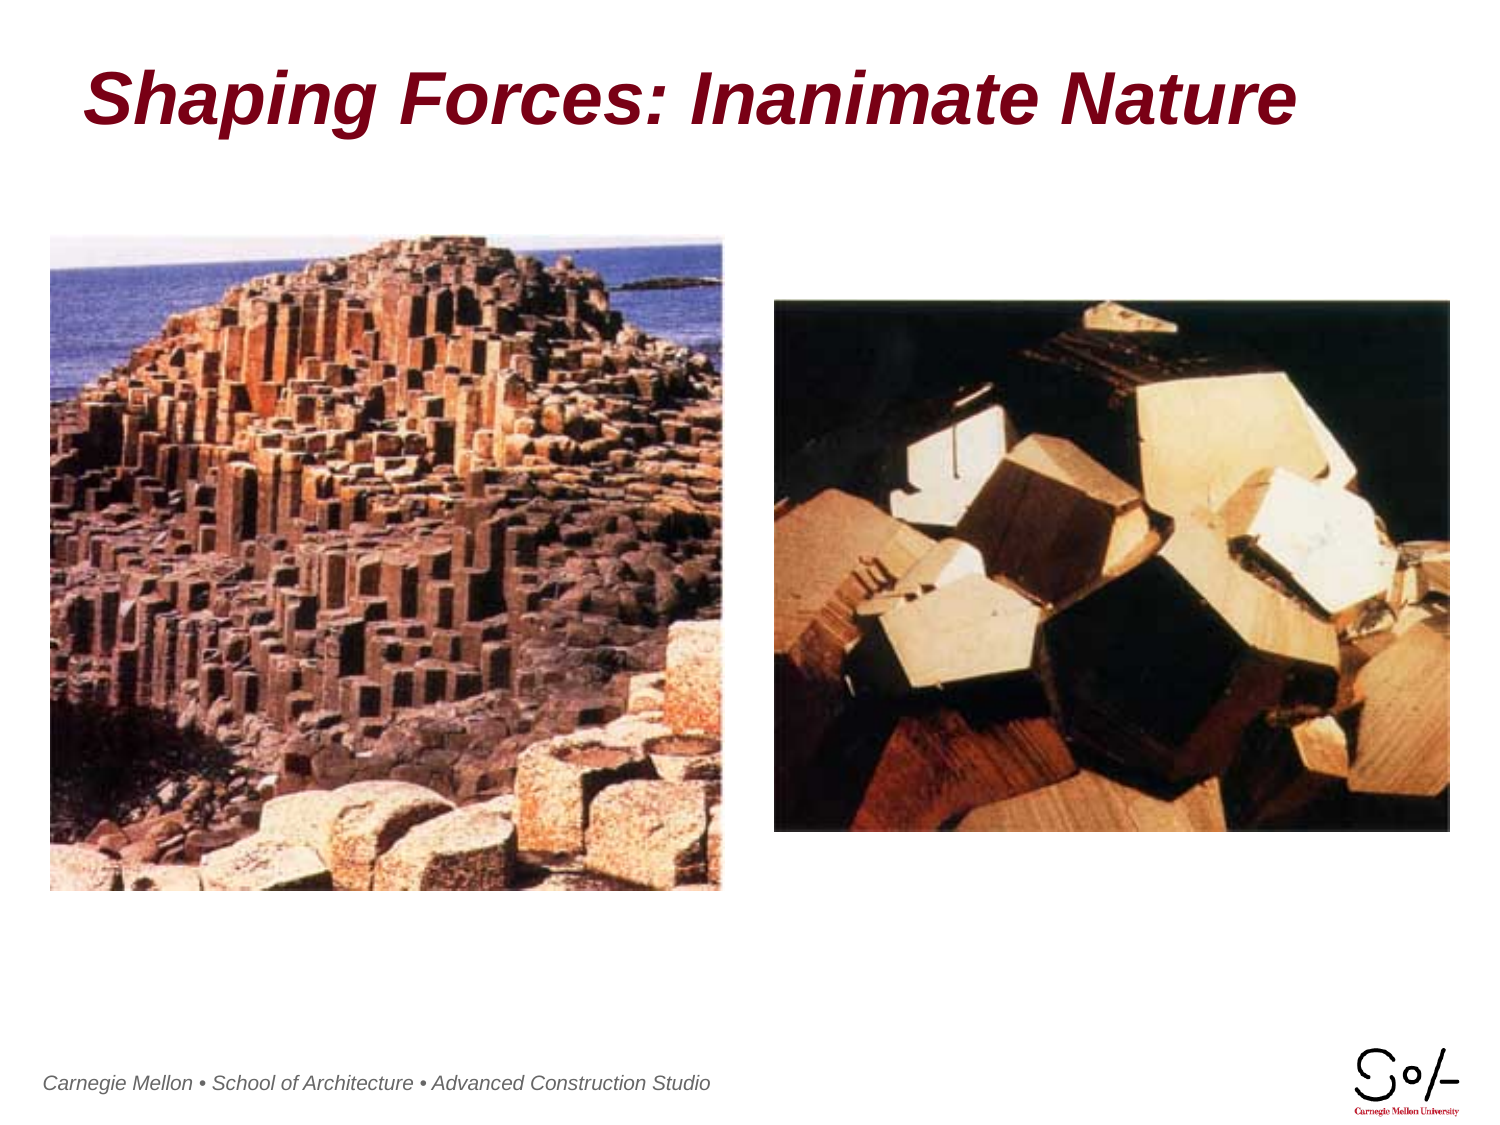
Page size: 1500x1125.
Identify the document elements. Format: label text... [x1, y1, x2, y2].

picture [1351, 1043, 1466, 1119]
picture [49, 234, 726, 891]
picture [774, 299, 1451, 832]
title Shaping Forces: Inanimate Nature [74, 50, 1466, 233]
